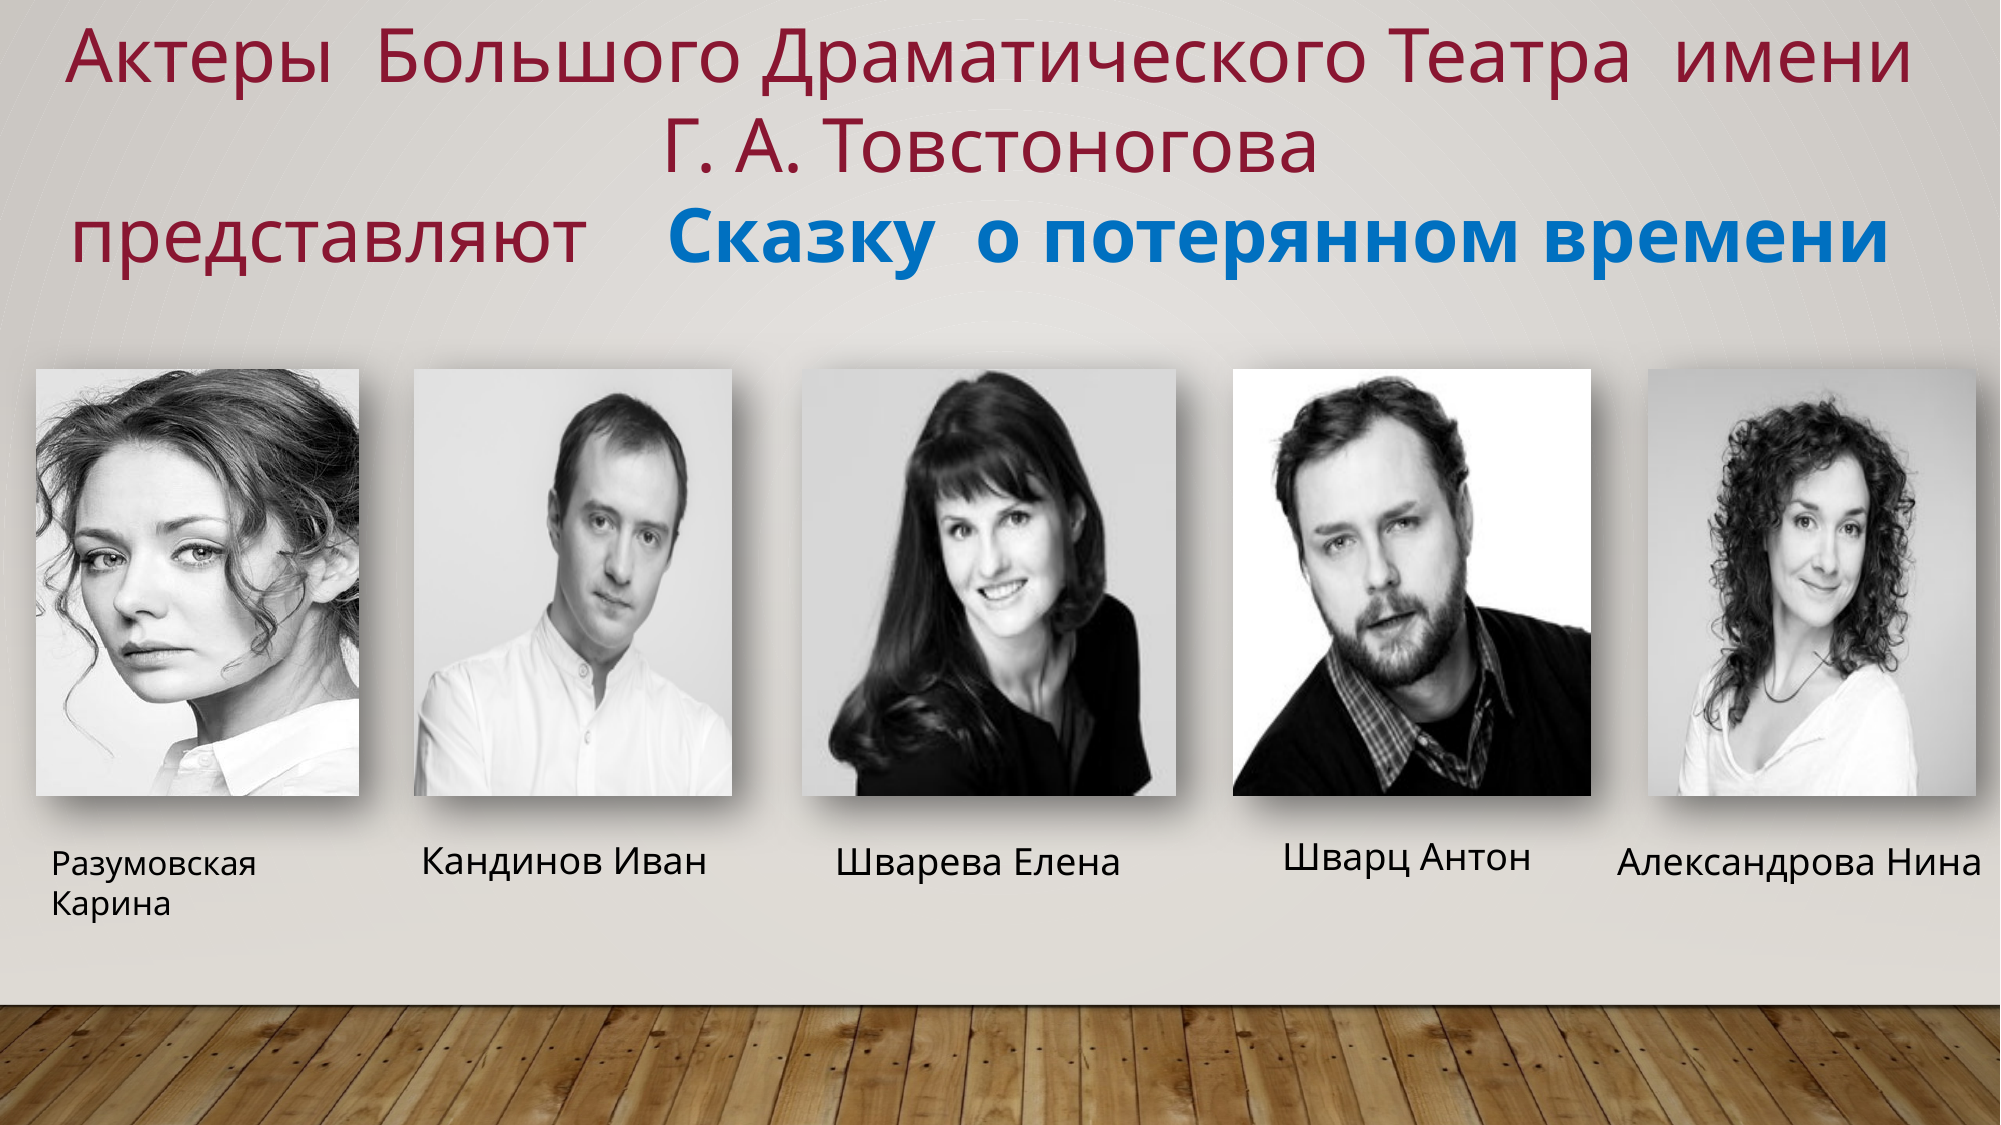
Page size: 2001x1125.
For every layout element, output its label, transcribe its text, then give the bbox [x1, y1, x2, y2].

text_box Шварева Елена [791, 830, 1166, 891]
text_box Шварц Антон [1267, 825, 1557, 886]
text_box Разумовская Карина [36, 835, 359, 930]
picture [0, 1005, 2000, 1125]
text_box Актеры Большого Драматического Театра имени Г. А. Товстоногова представляют Сказку о потерянном времени [44, 0, 1938, 285]
text_box Кандинов Иван [405, 829, 724, 890]
picture [801, 369, 1176, 796]
picture [1233, 369, 1591, 796]
picture [414, 369, 733, 796]
picture [1648, 369, 1977, 796]
text_box Александрова Нина [1602, 830, 1998, 890]
picture [35, 369, 359, 796]
